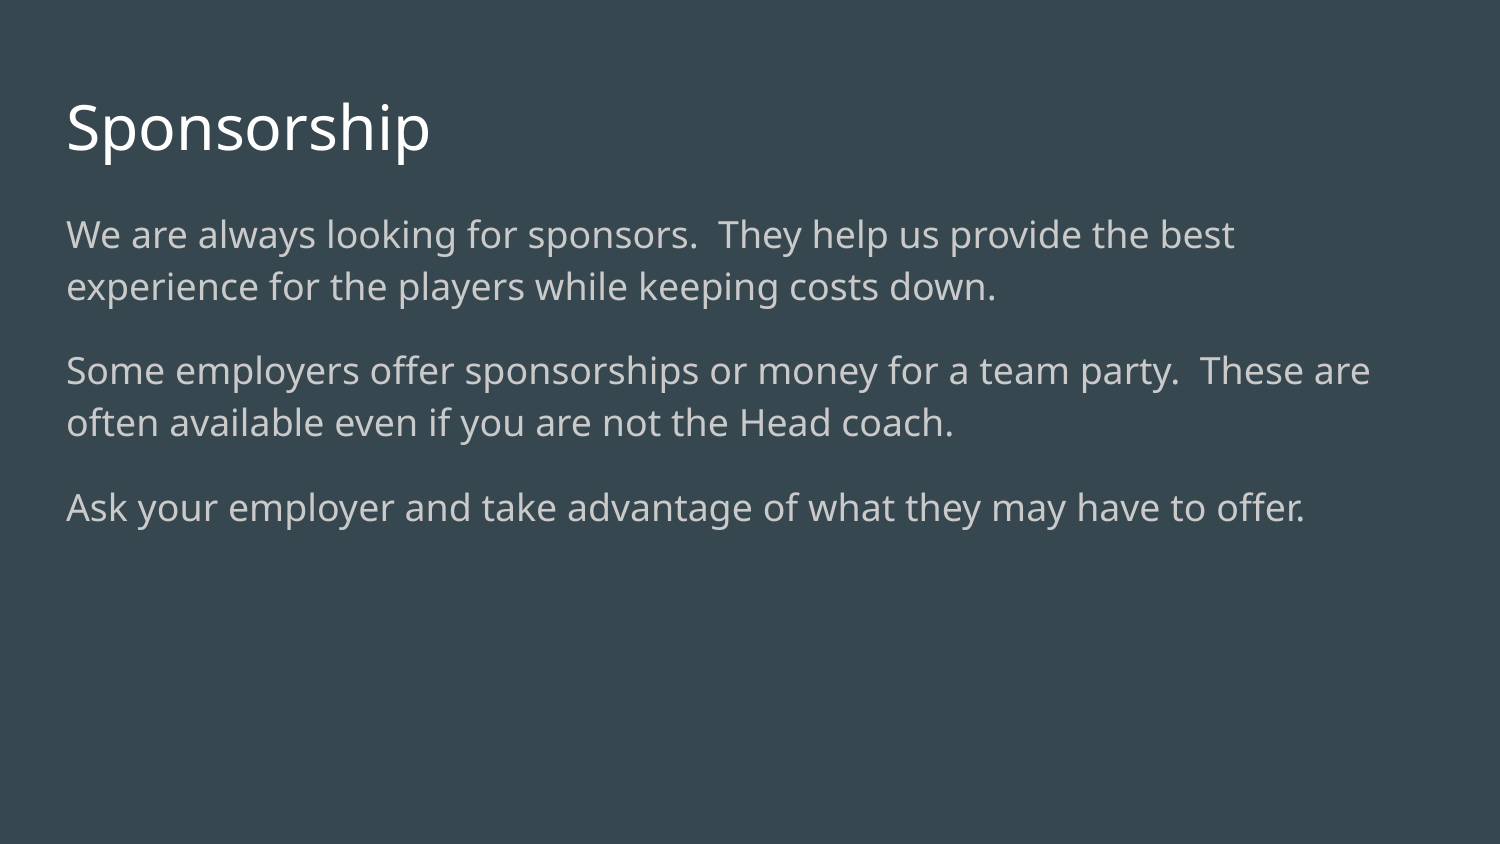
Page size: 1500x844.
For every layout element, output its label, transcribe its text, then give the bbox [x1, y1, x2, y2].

title Sponsorship [51, 72, 1449, 167]
list We are always looking for sponsors. They help us provide the best experience for the players while keeping costs down. Some employers offer sponsorships or money for a team party. These are often available even if you are not the Head coach. Ask your employer and take advantage of what they may have to offer. [51, 189, 1449, 750]
